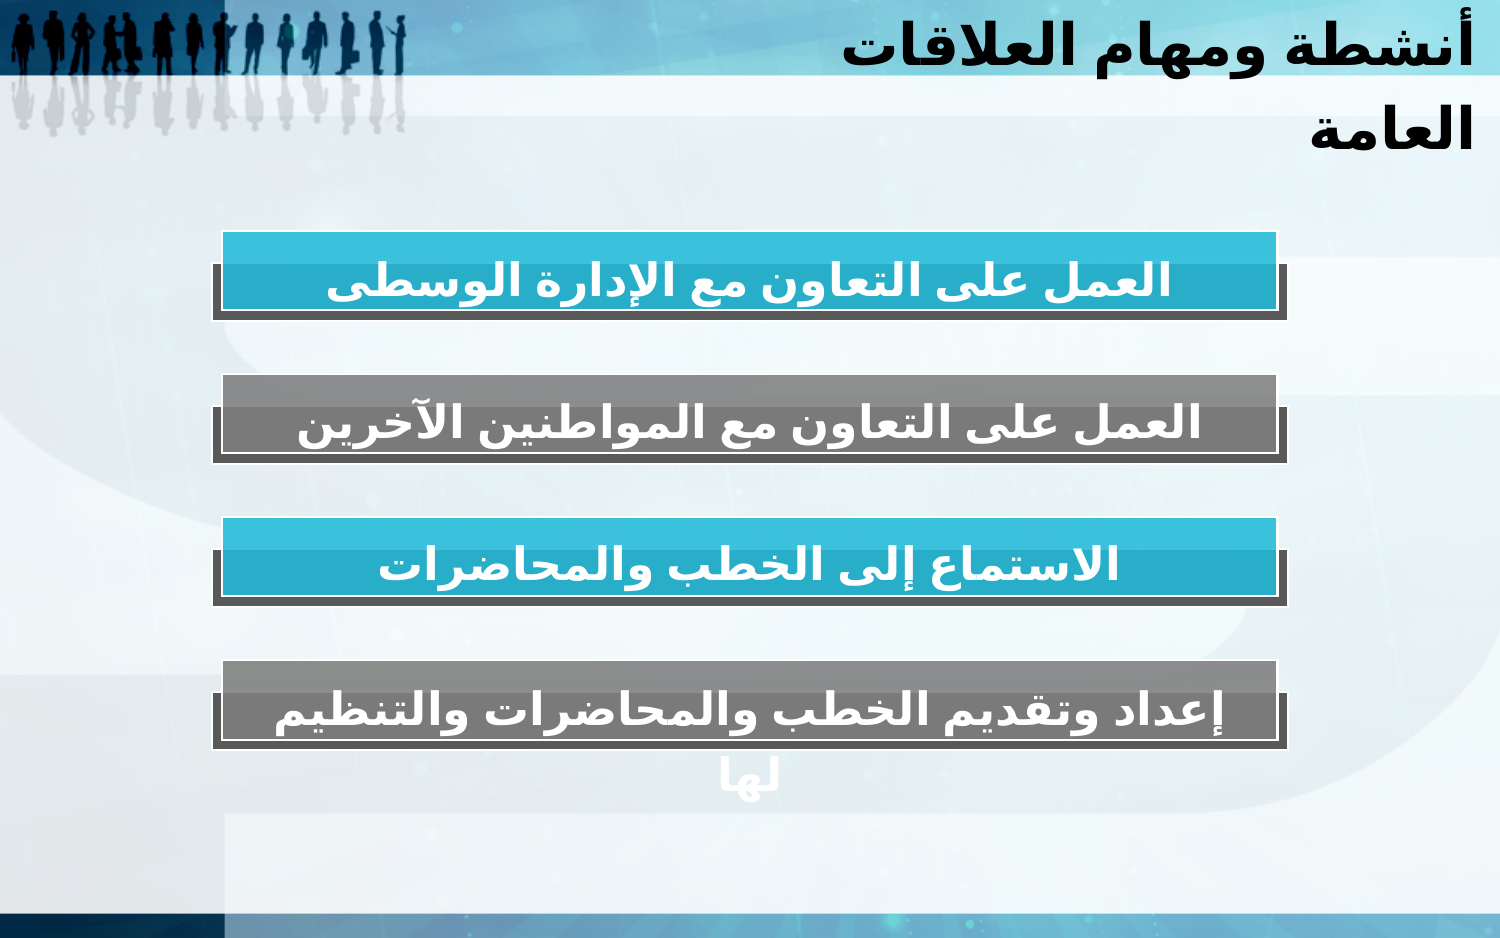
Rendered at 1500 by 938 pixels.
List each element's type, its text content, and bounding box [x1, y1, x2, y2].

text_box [211, 660, 1289, 751]
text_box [211, 373, 1289, 465]
text_box أنشطة ومهام العلاقات العامة [773, 0, 1492, 169]
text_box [211, 230, 1289, 322]
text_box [211, 515, 1289, 608]
picture [0, 0, 1500, 938]
